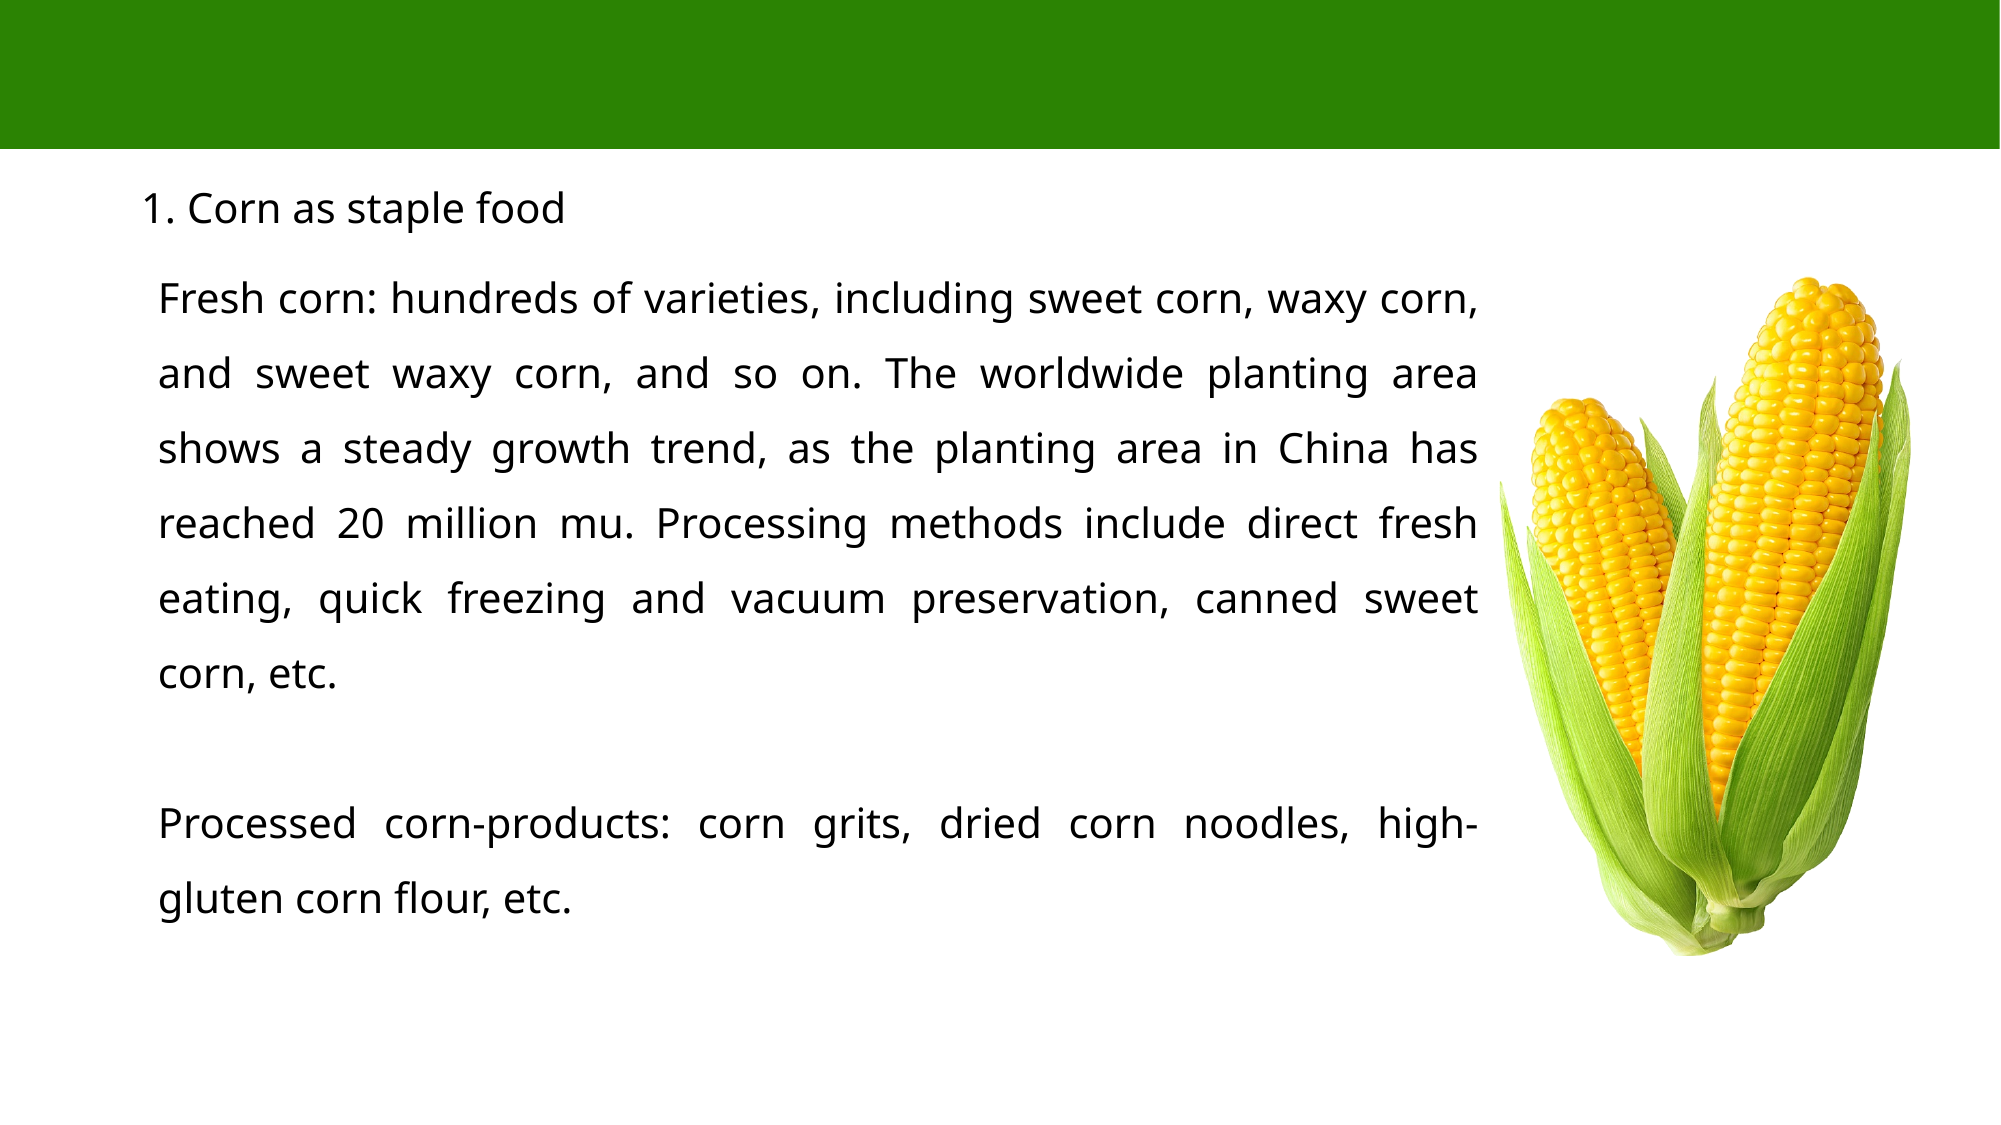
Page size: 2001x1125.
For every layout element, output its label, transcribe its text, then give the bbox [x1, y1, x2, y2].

text_box [0, 0, 2000, 150]
text_box Fresh corn: hundreds of varieties, including sweet corn, waxy corn, and sweet waxy corn, and so on. The worldwide planting area shows a steady growth trend, as the planting area in China has reached 20 million mu. Processing methods include direct fresh eating, quick freezing and vacuum preservation, canned sweet corn, etc. Processed corn-products: corn grits, dried corn noodles, high-gluten corn flour, etc. [143, 239, 1495, 1005]
picture [1494, 271, 1917, 956]
text_box 1. Corn as staple food [126, 148, 582, 239]
